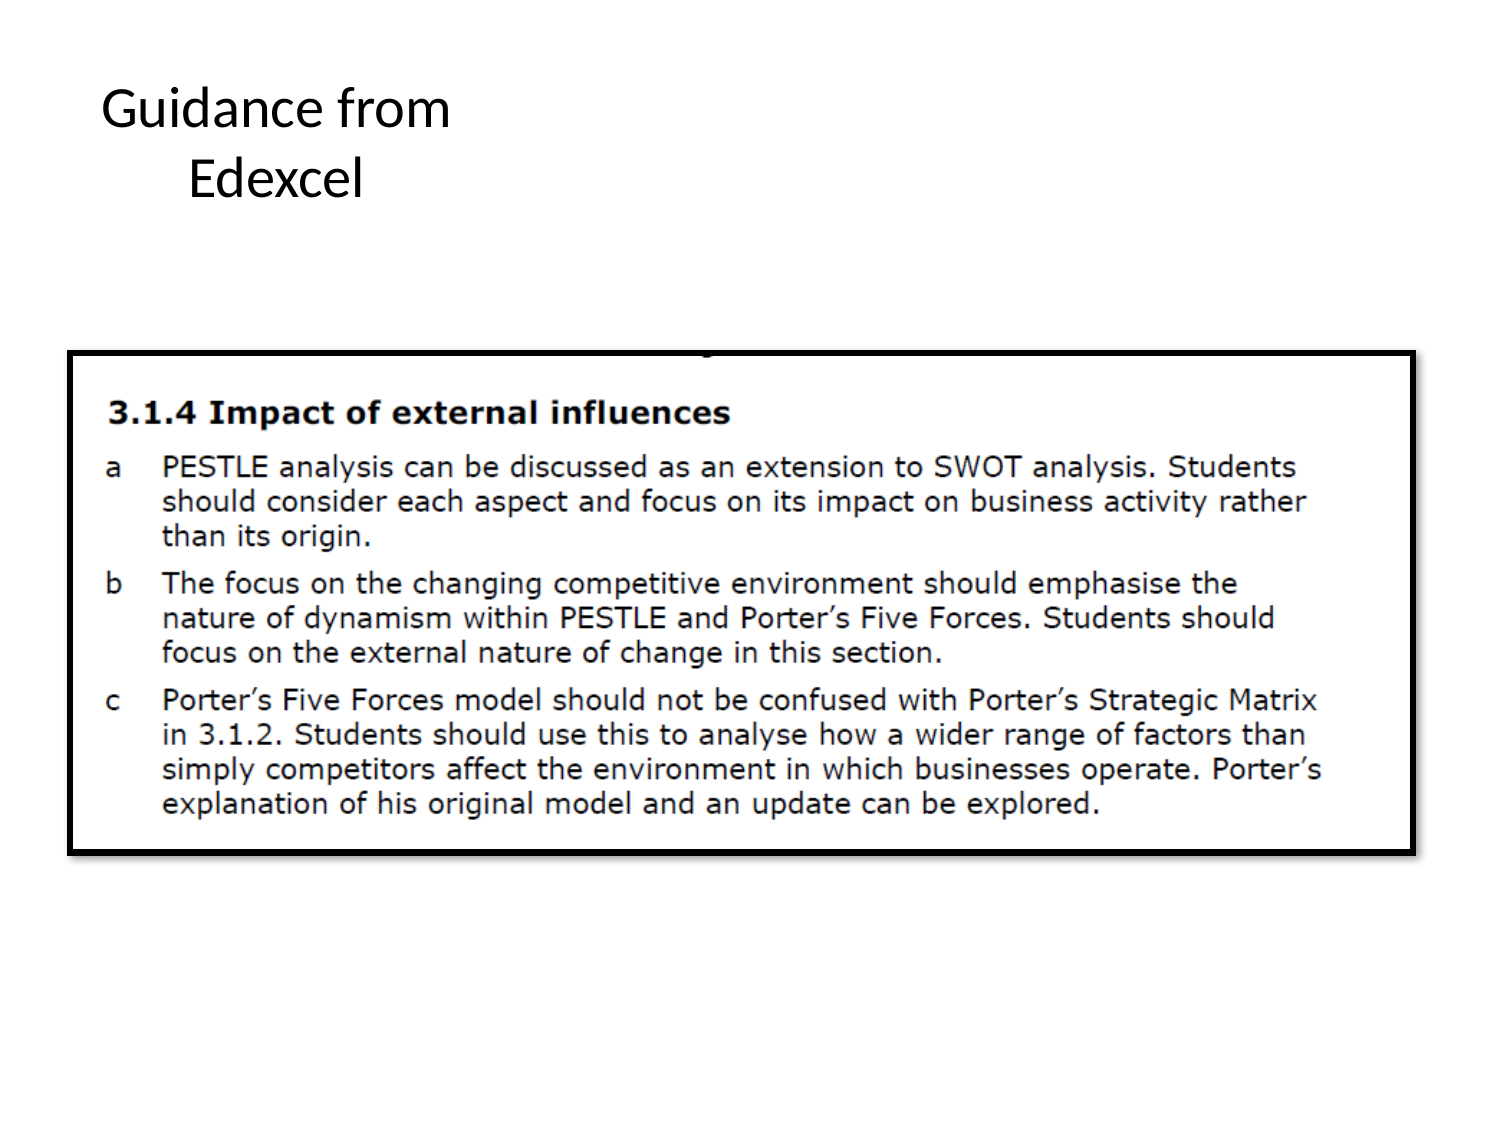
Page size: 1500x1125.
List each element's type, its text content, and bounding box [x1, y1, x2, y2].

title Guidance from Edexcel [75, 45, 479, 233]
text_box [72, 355, 1411, 850]
